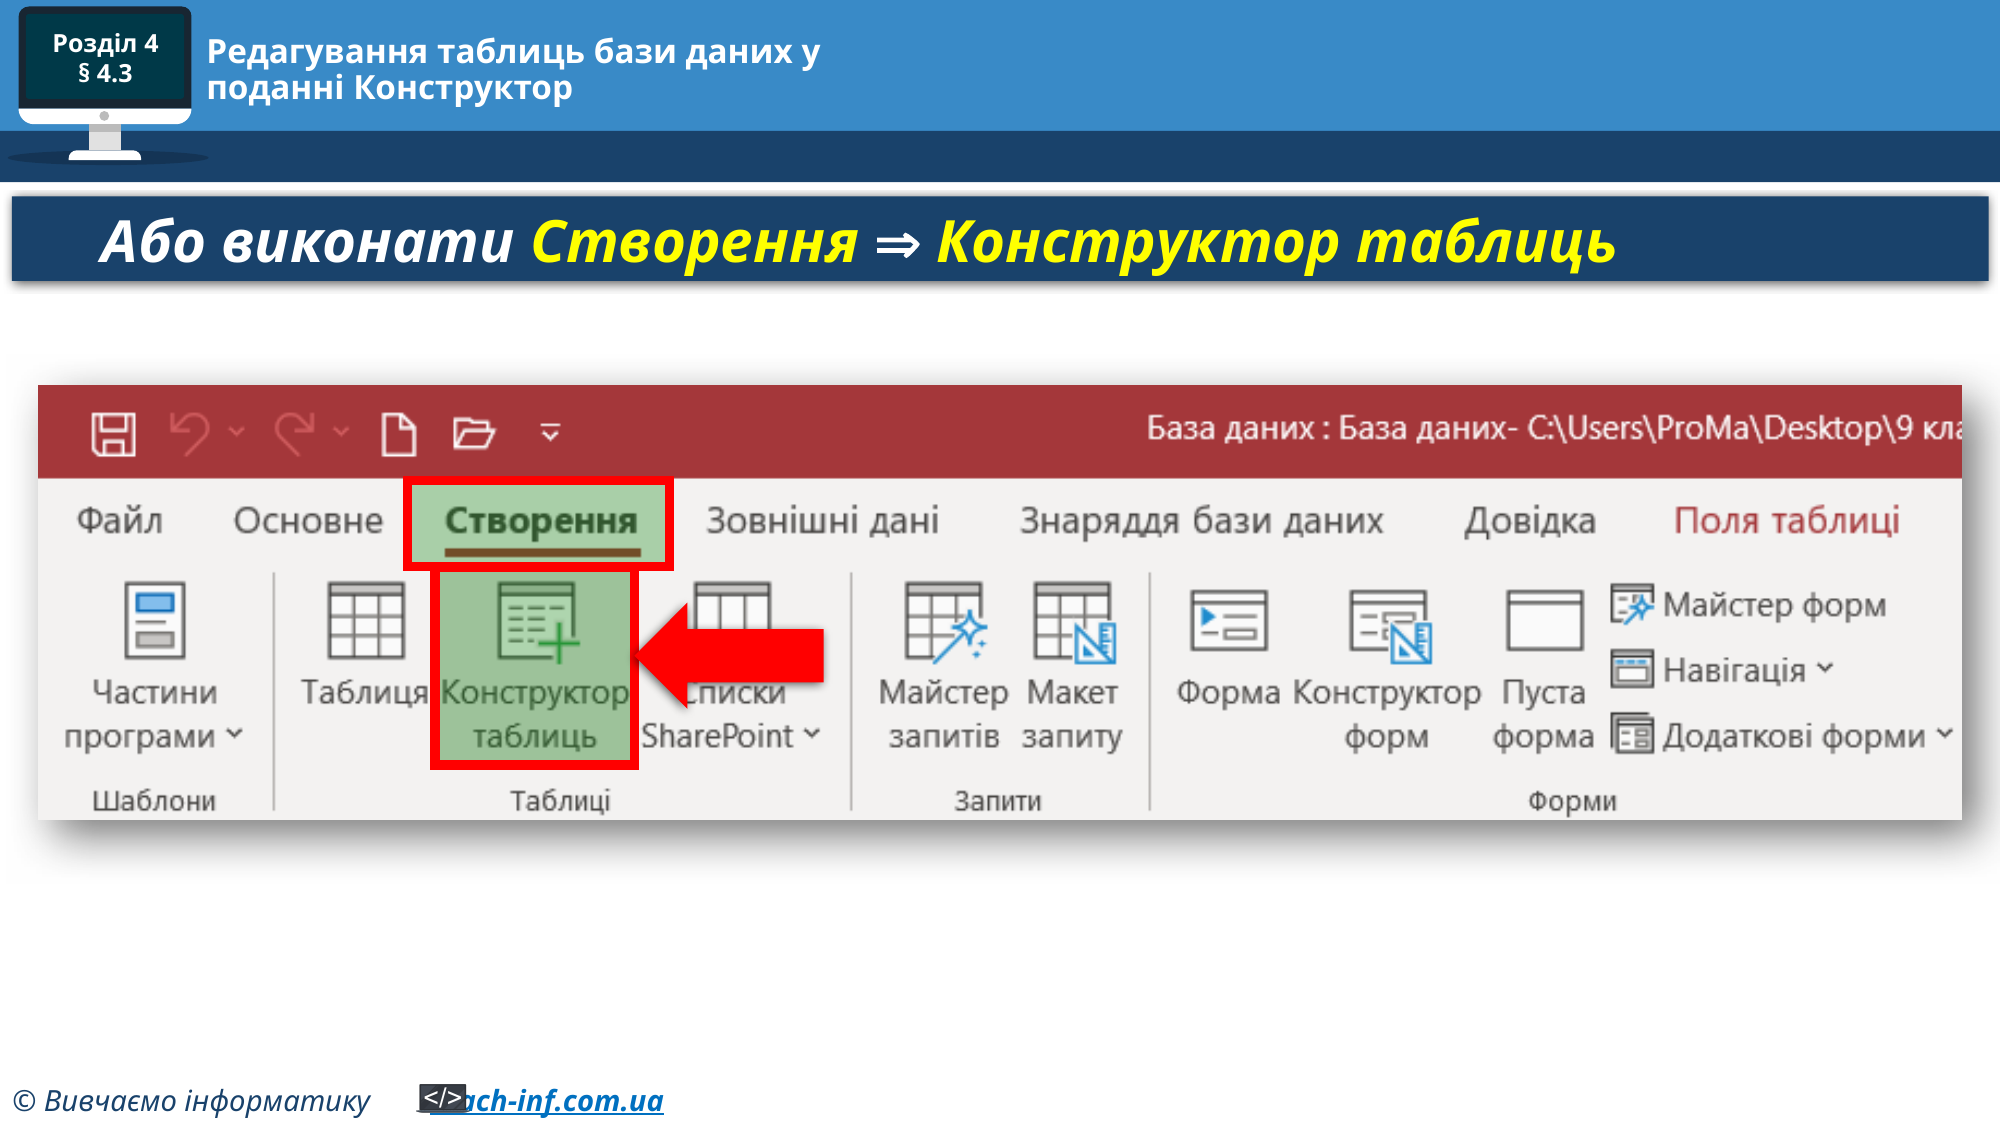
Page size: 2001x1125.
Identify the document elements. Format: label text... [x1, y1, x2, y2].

picture [416, 1082, 470, 1114]
picture [38, 385, 1962, 820]
text_box Або виконати Створення  Конструктор таблиць [11, 196, 1989, 281]
title Редагування таблиць бази даних у поданні Конструктор [191, 26, 1950, 114]
